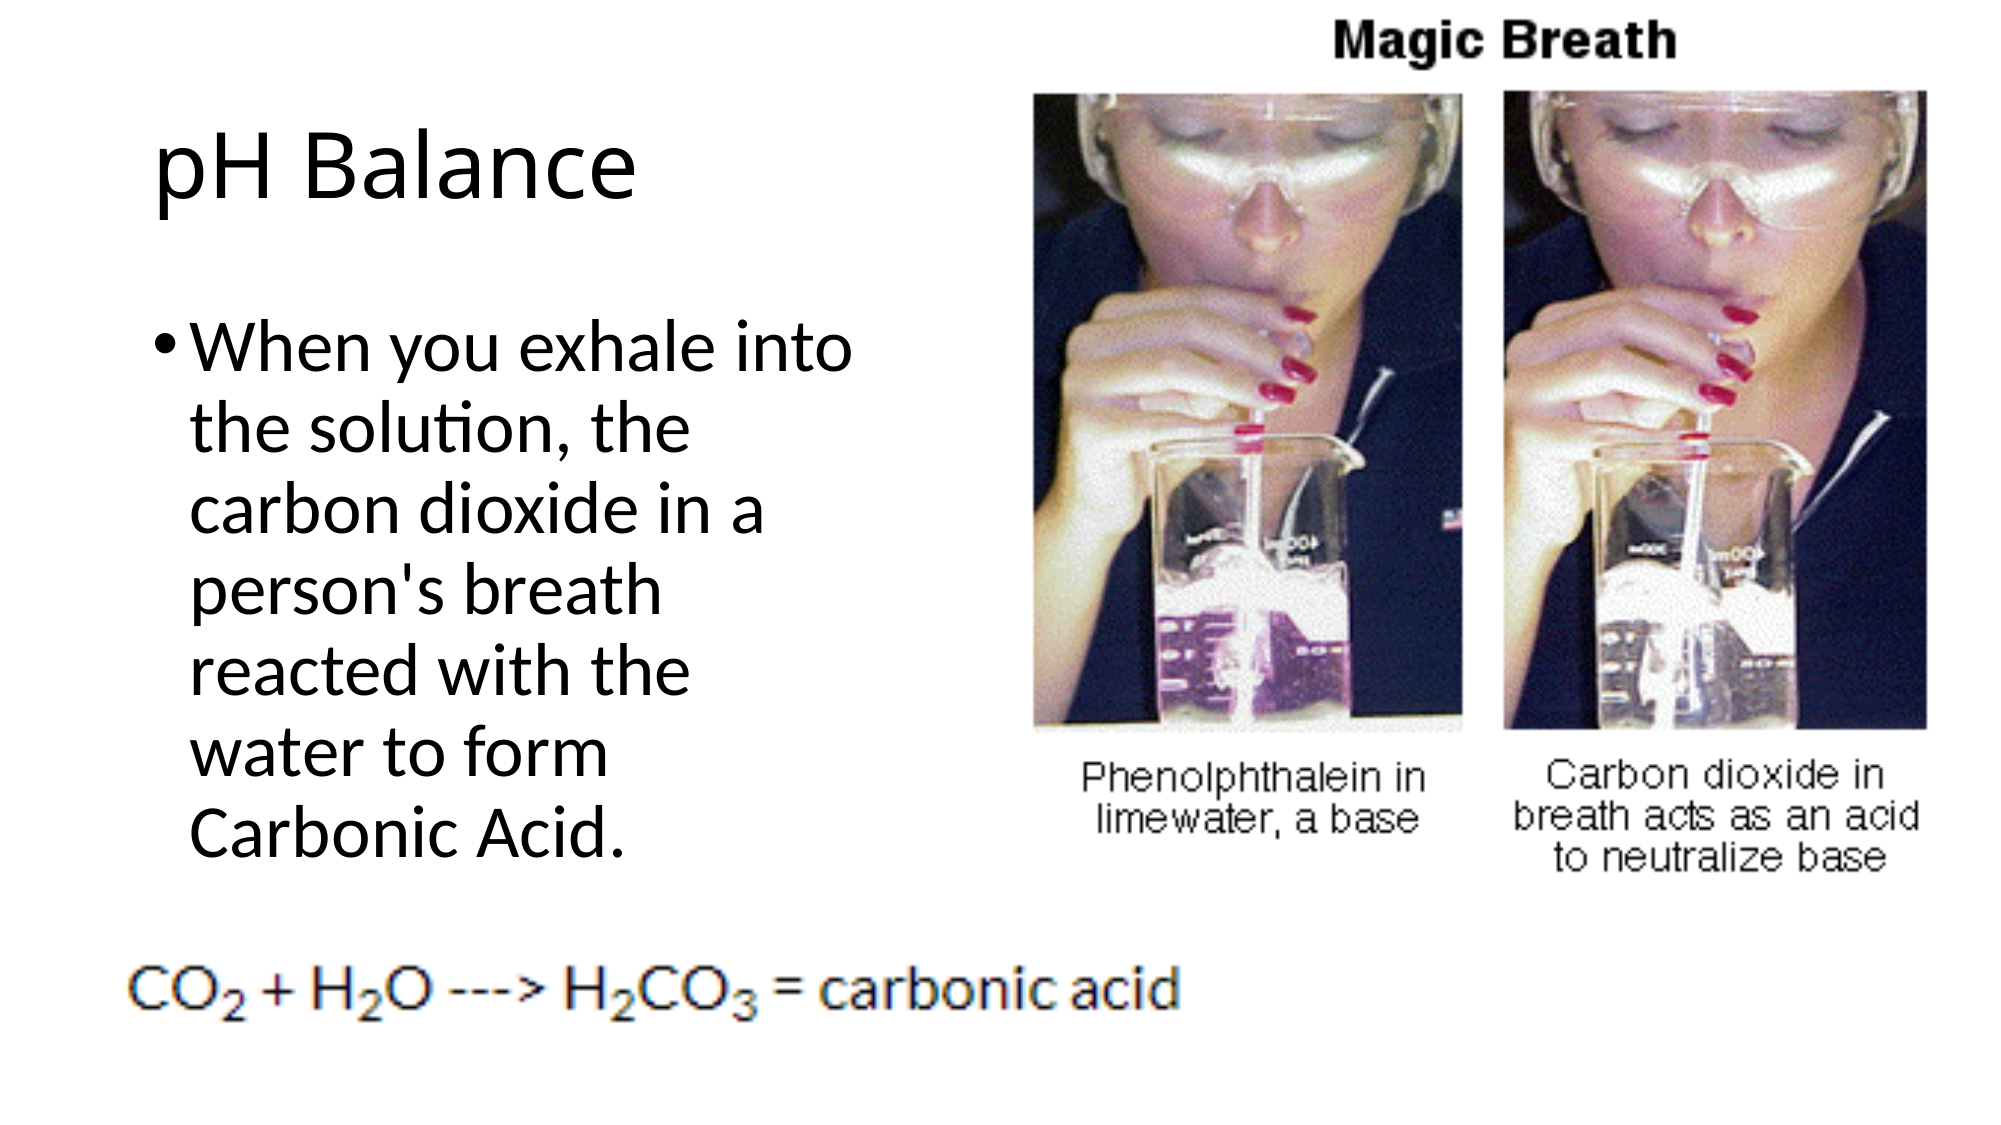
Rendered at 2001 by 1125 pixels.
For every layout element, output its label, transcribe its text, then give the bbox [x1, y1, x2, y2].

title pH Balance [137, 59, 871, 278]
picture [20, 924, 1489, 1047]
list When you exhale into the solution, the carbon dioxide in a person's breath reacted with the water to form Carbonic Acid. [137, 299, 871, 924]
picture [999, 14, 1978, 903]
